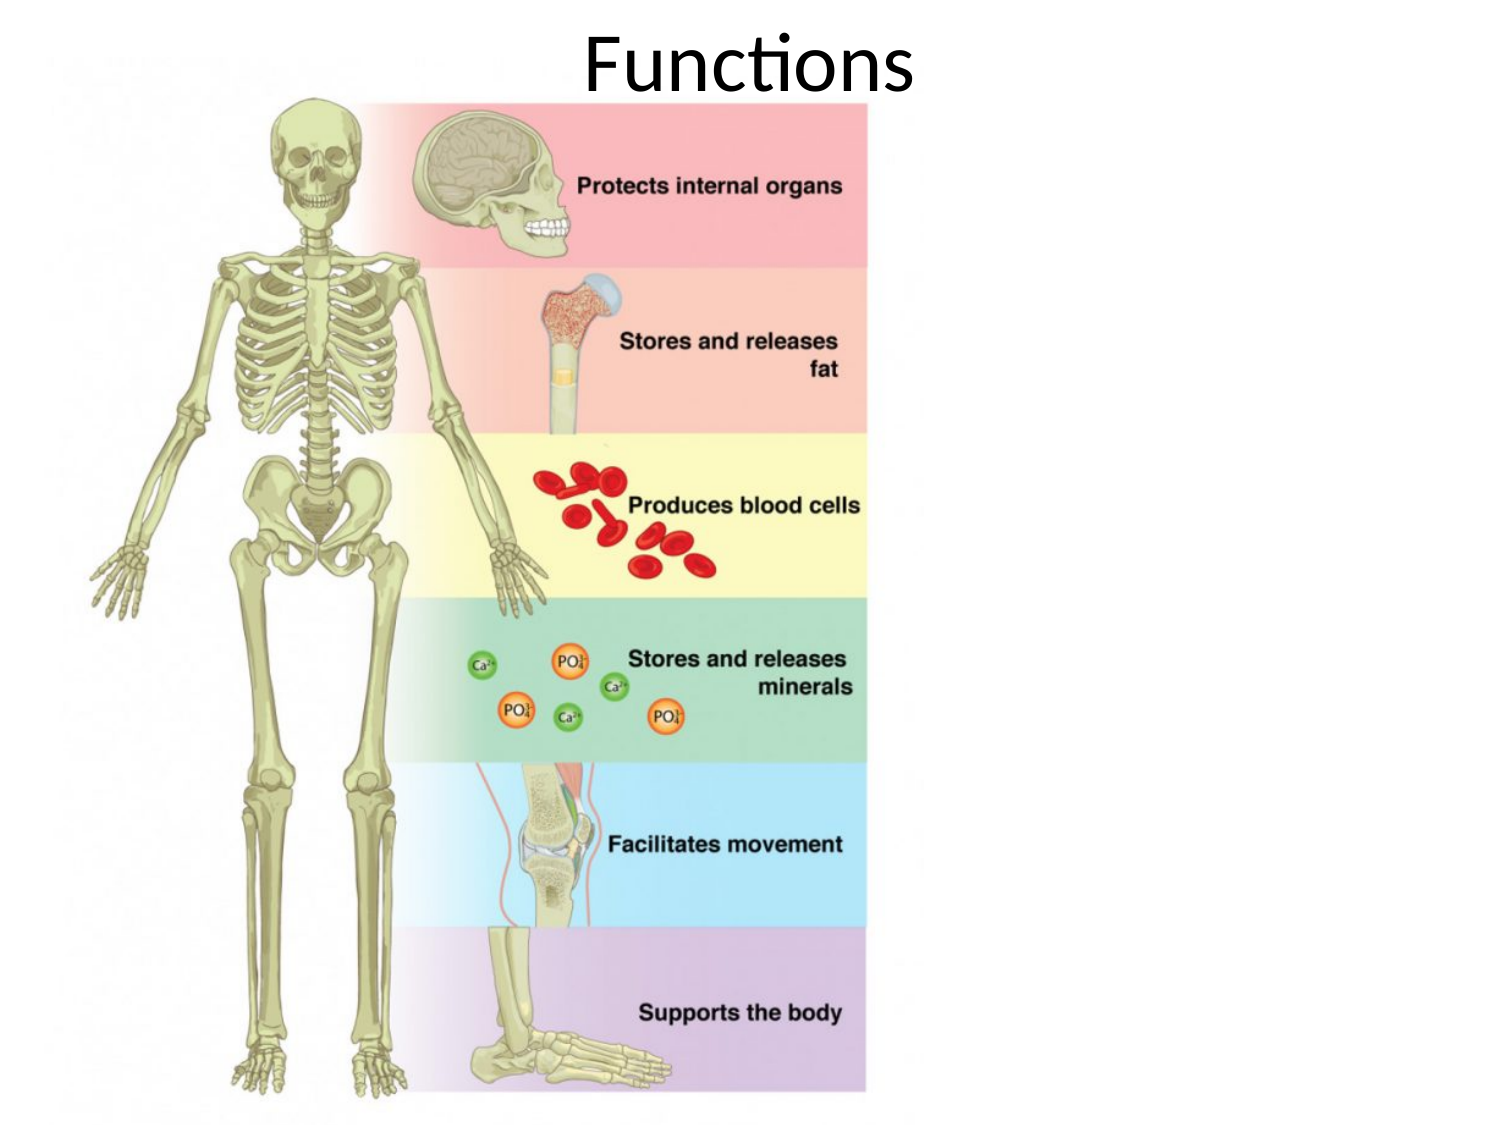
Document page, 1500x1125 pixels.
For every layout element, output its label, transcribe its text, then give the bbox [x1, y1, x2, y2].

title Functions [75, 0, 1425, 117]
picture [44, 57, 924, 1125]
